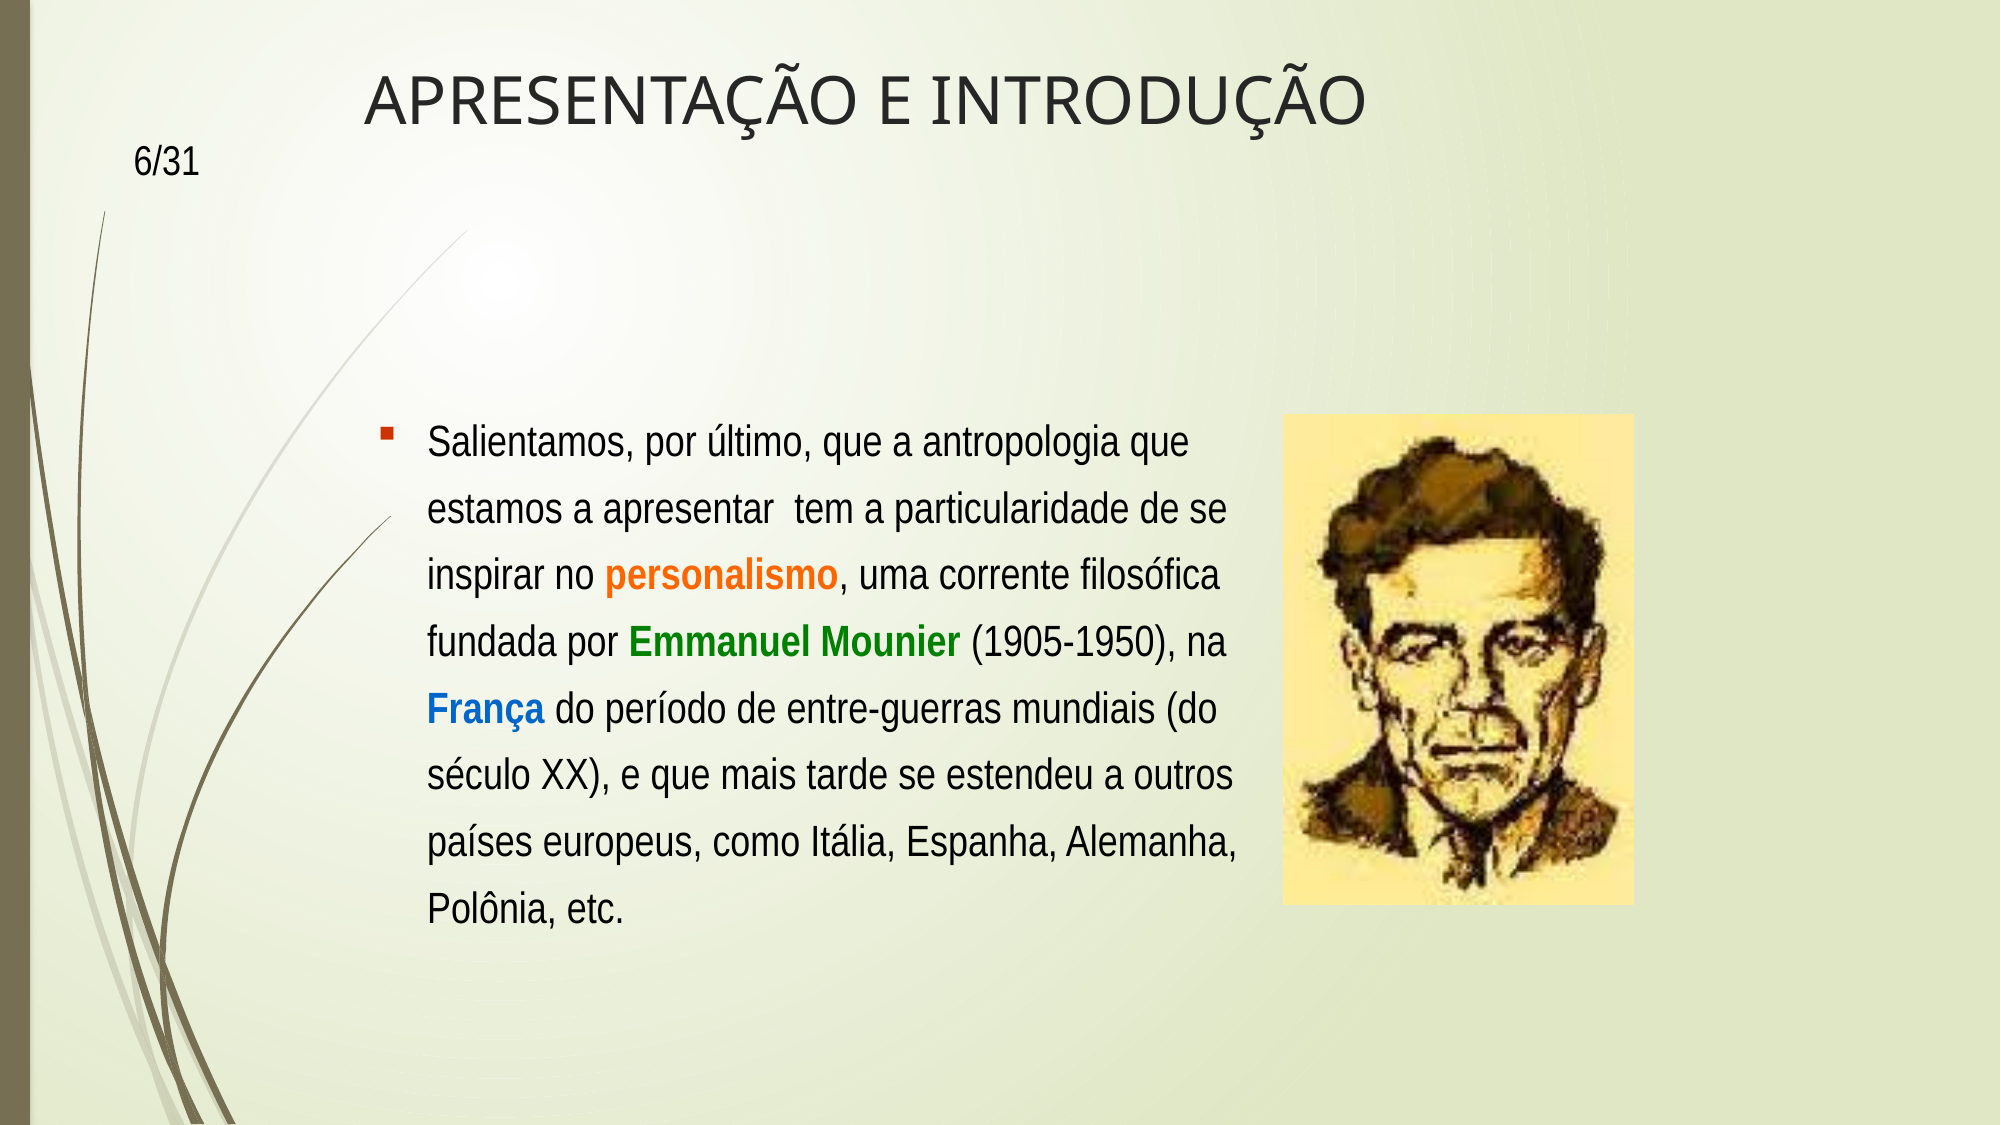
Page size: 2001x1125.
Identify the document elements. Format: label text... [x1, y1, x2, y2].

slide_number 6/31 [87, 129, 216, 190]
picture [1283, 414, 1634, 906]
title APRESENTAÇÃO E INTRODUÇÃO [332, 50, 1632, 181]
text_box Salientamos, por último, que a antropologia que estamos a apresentar tem a particularidade de se inspirar no personalismo, uma corrente filosófica fundada por Emmanuel Mounier (1905-1950), na França do período de entre-guerras mundiais (do século XX), e que mais tarde se estendeu a outros países europeus, como Itália, Espanha, Alemanha, Polônia, etc. [362, 391, 1721, 651]
